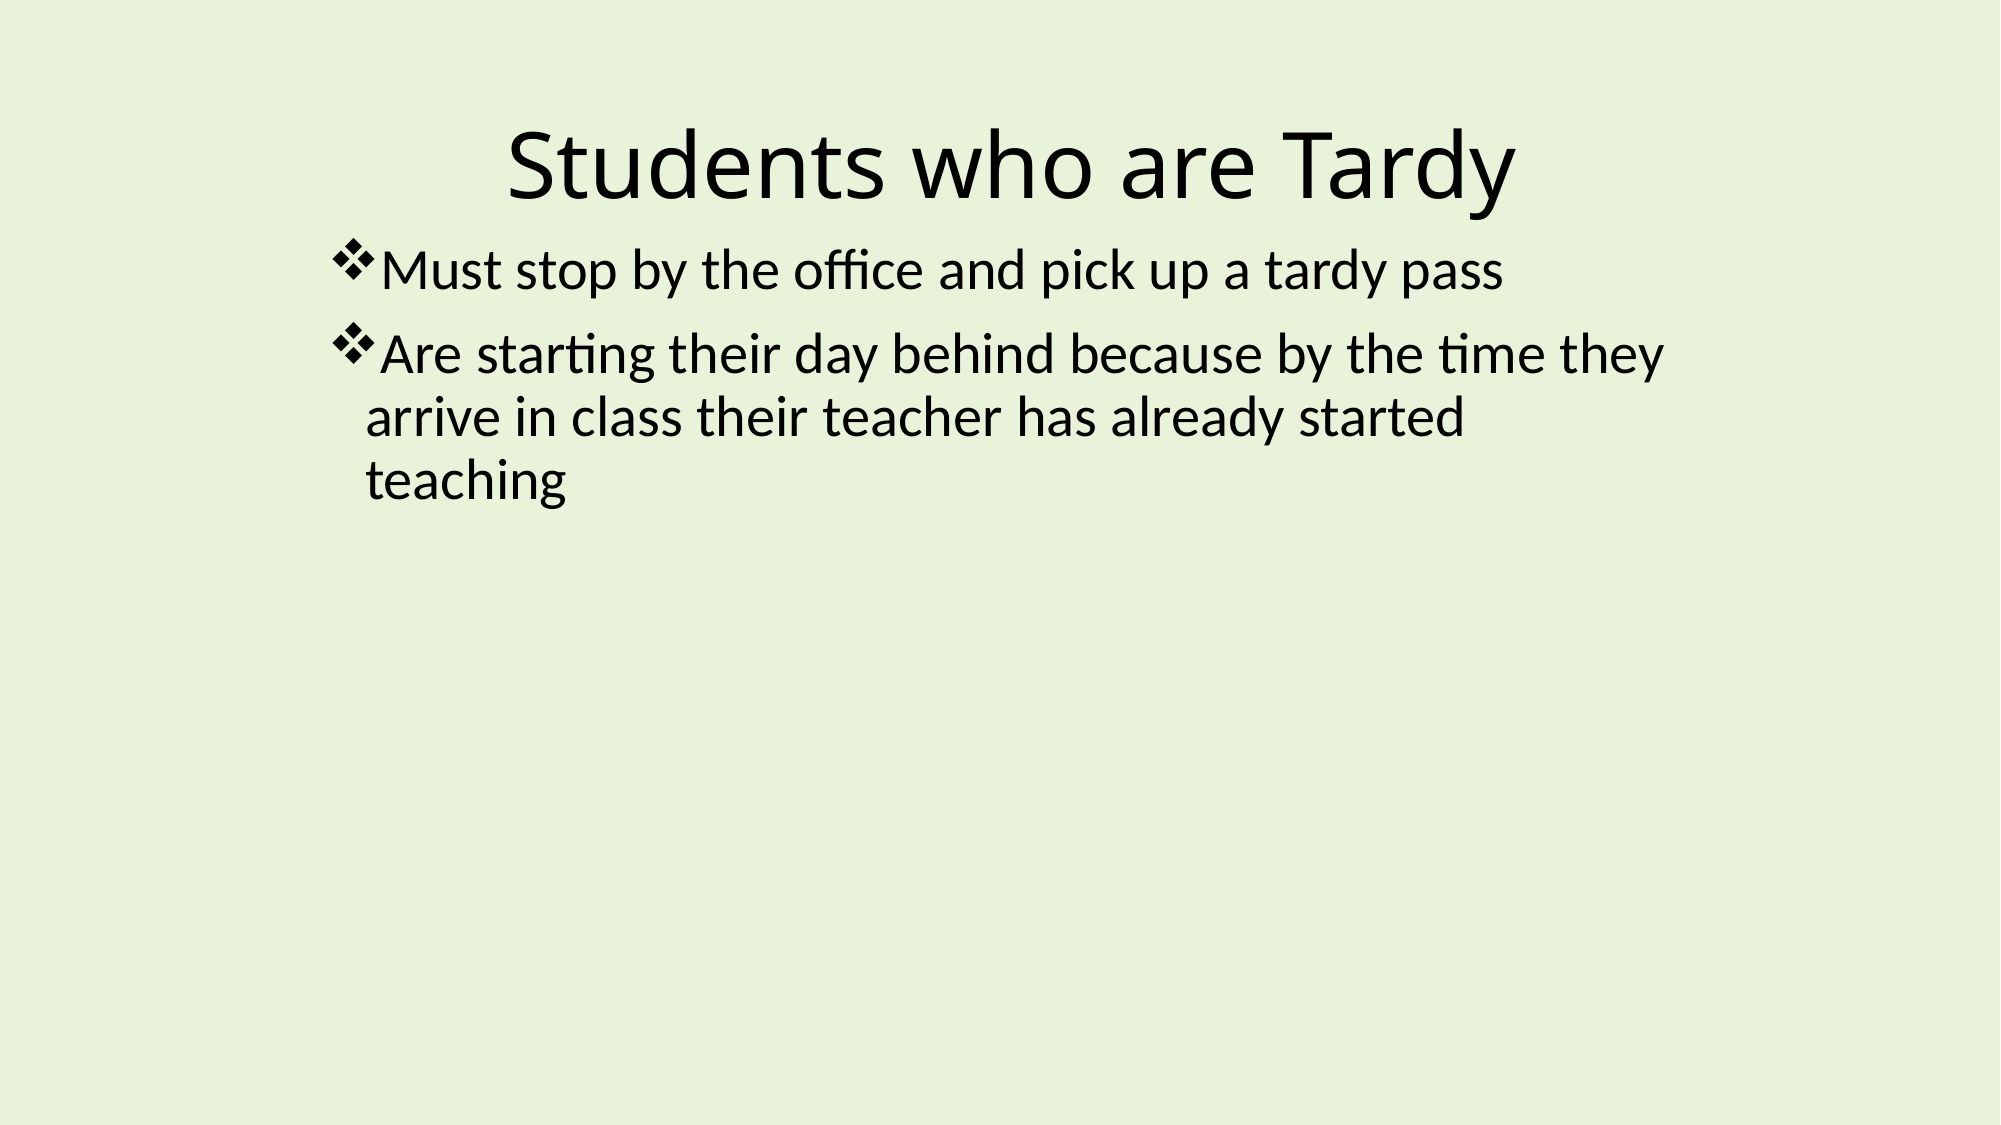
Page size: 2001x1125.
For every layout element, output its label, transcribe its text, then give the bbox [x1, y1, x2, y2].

list Must stop by the office and pick up a tardy pass Are starting their day behind because by the time they arrive in class their teacher has already started teaching [312, 231, 1688, 717]
title Students who are Tardy [137, 59, 1863, 278]
